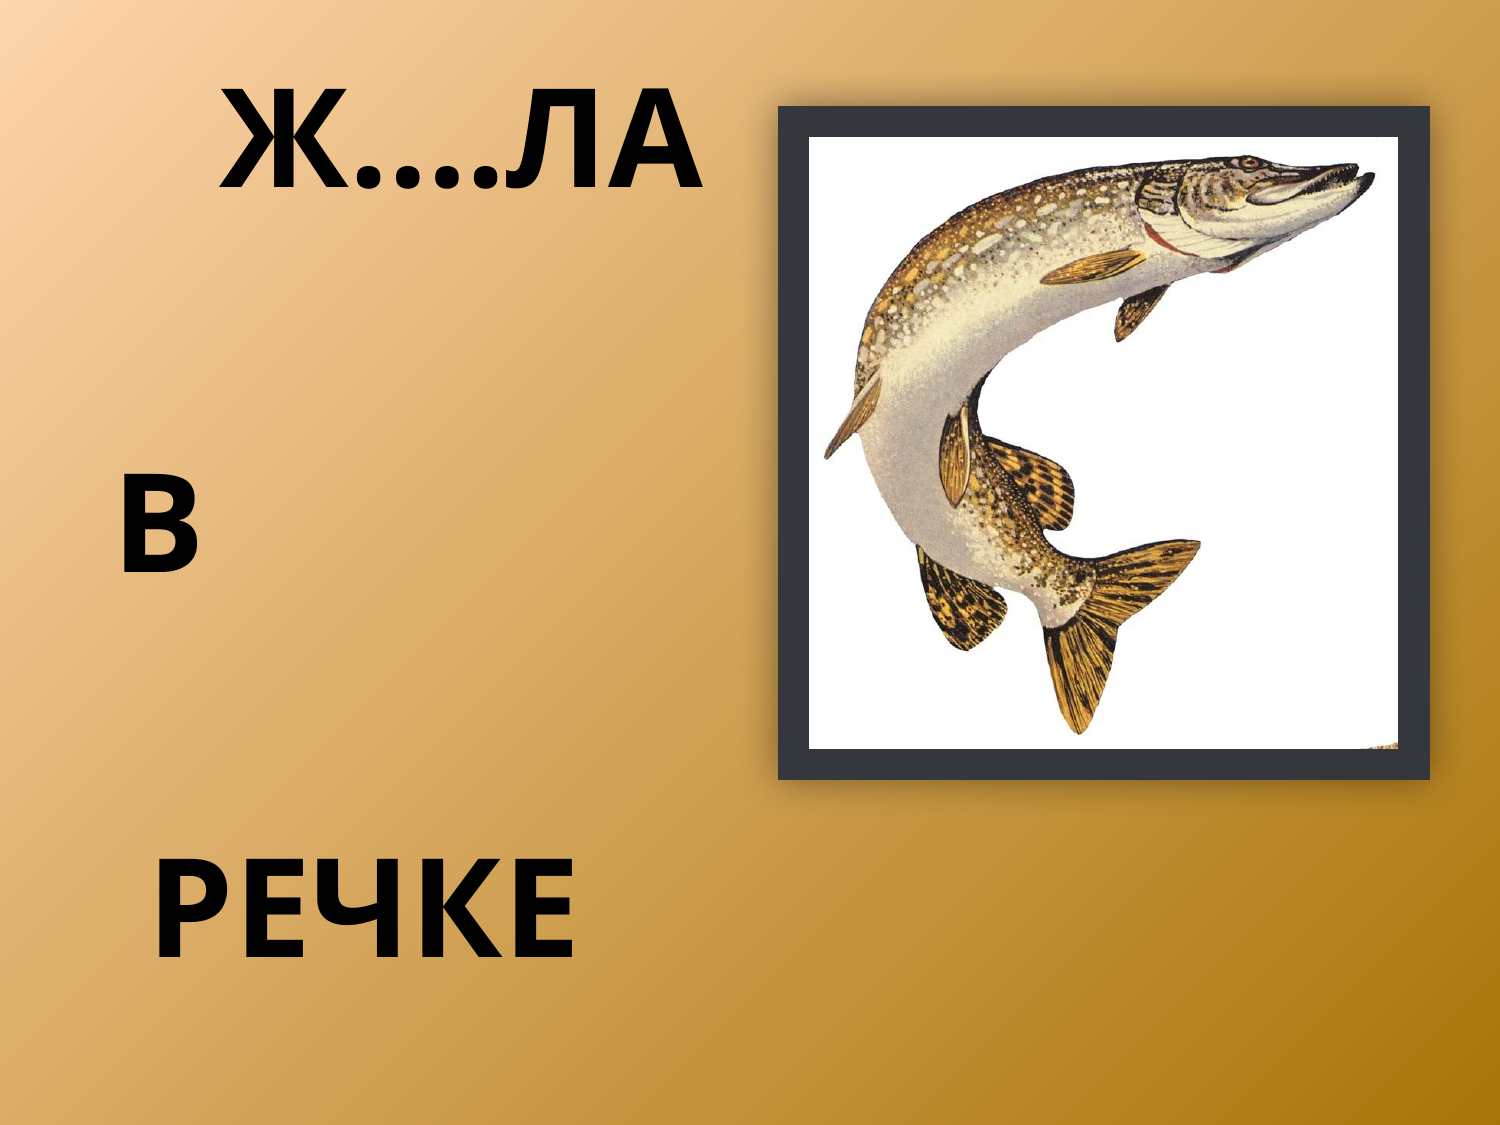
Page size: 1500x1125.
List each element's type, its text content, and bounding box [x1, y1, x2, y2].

picture [808, 136, 1399, 749]
list Ж….ЛА В РЕЧКЕ [75, 42, 1425, 1035]
